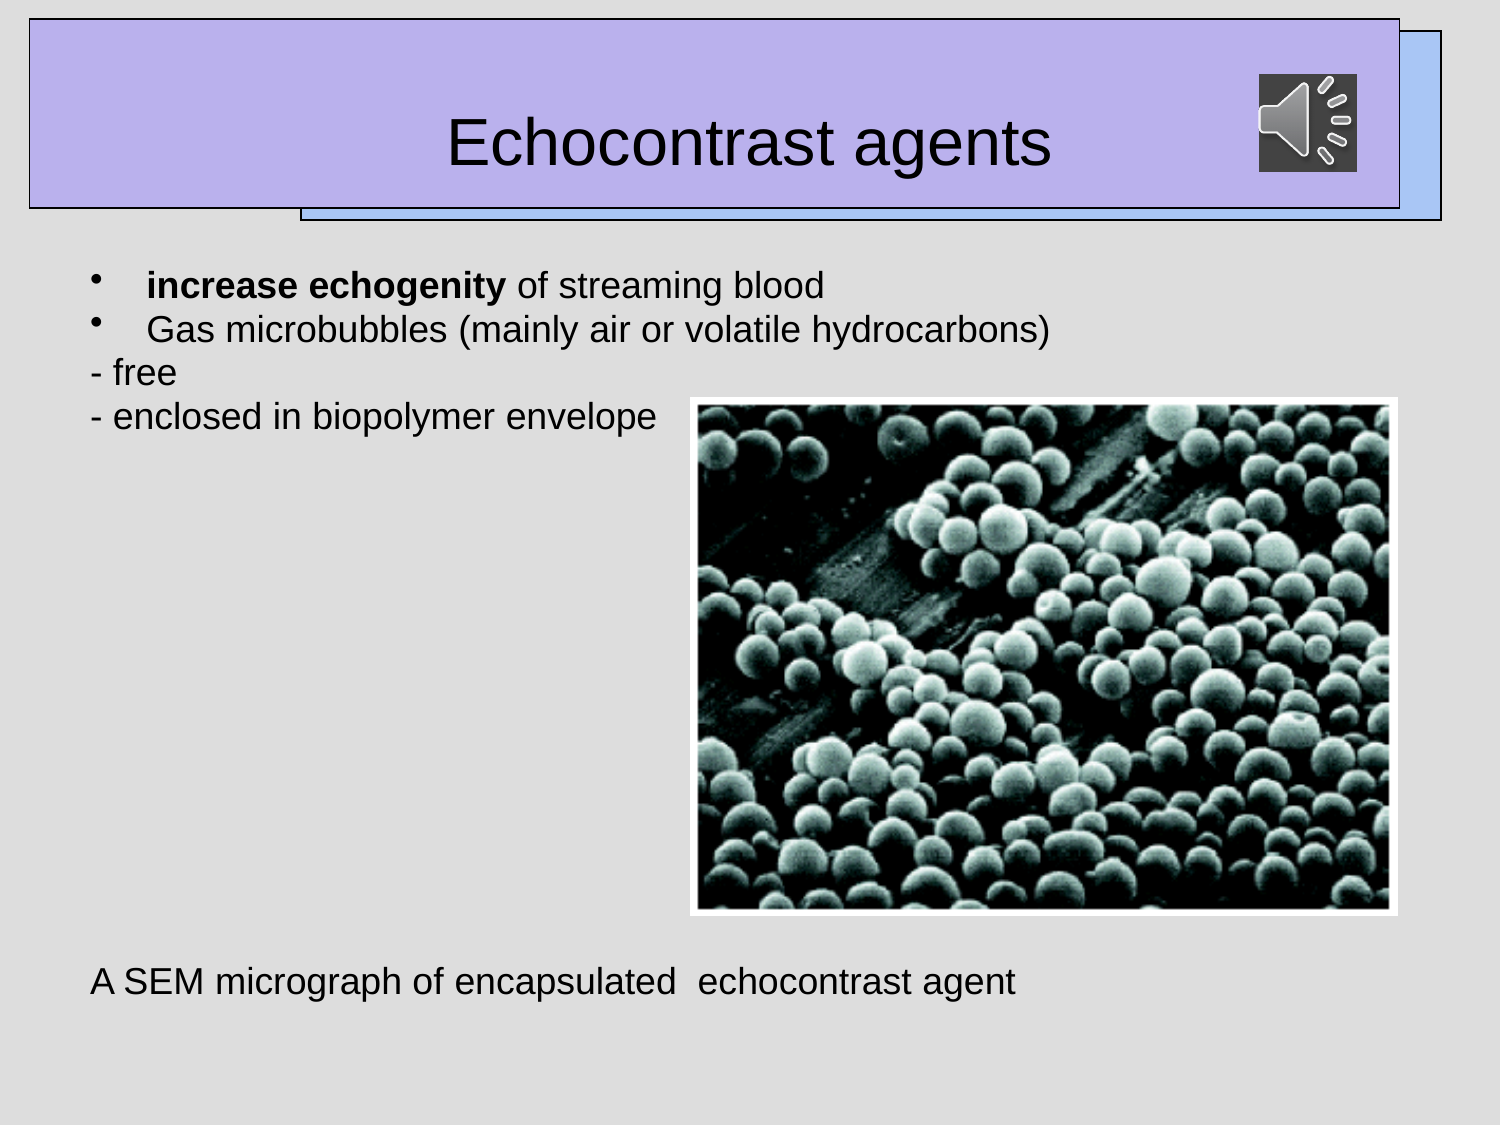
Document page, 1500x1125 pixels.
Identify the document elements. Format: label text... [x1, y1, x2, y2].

text_box [29, 19, 1400, 208]
title Echocontrast agents [75, 45, 1425, 233]
text_box [1400, 31, 1441, 220]
list increase echogenity of streaming blood Gas microbubbles (mainly air or volatile hydrocarbons) - free - enclosed in biopolymer envelope A SEM micrograph of encapsulated echocontrast agent [75, 262, 1425, 1035]
picture [690, 396, 1398, 917]
picture [1257, 72, 1358, 174]
